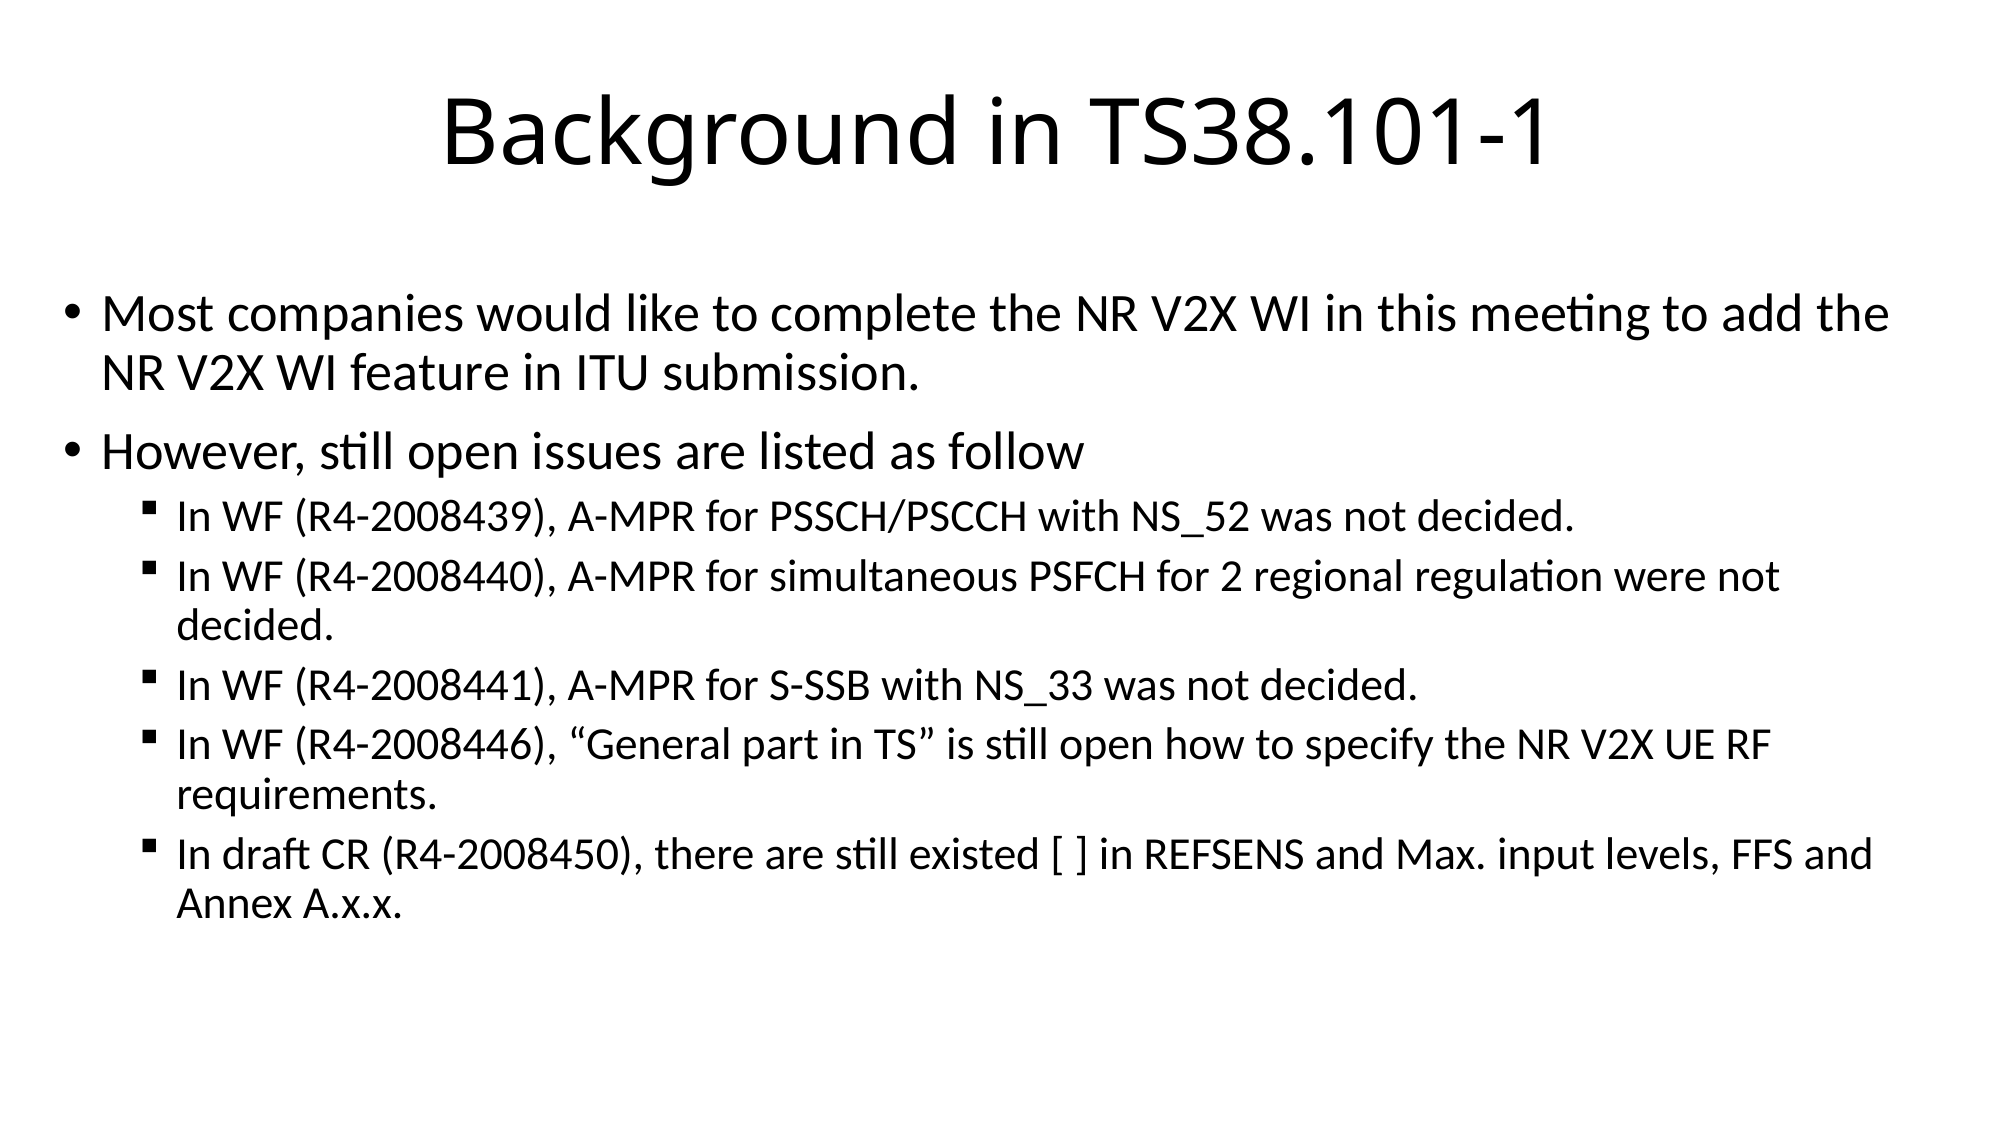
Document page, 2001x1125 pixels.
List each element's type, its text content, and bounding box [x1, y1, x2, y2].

list Most companies would like to complete the NR V2X WI in this meeting to add the NR V2X WI feature in ITU submission. However, still open issues are listed as follow In WF (R4-2008439), A-MPR for PSSCH/PSCCH with NS_52 was not decided. In WF (R4-2008440), A-MPR for simultaneous PSFCH for 2 regional regulation were not decided. In WF (R4-2008441), A-MPR for S-SSB with NS_33 was not decided. In WF (R4-2008446), “General part in TS” is still open how to specify the NR V2X UE RF requirements. In draft CR (R4-2008450), there are still existed [ ] in REFSENS and Max. input levels, FFS and Annex A.x.x. [48, 277, 1956, 1106]
title Background in TS38.101-1 [137, 59, 1863, 210]
